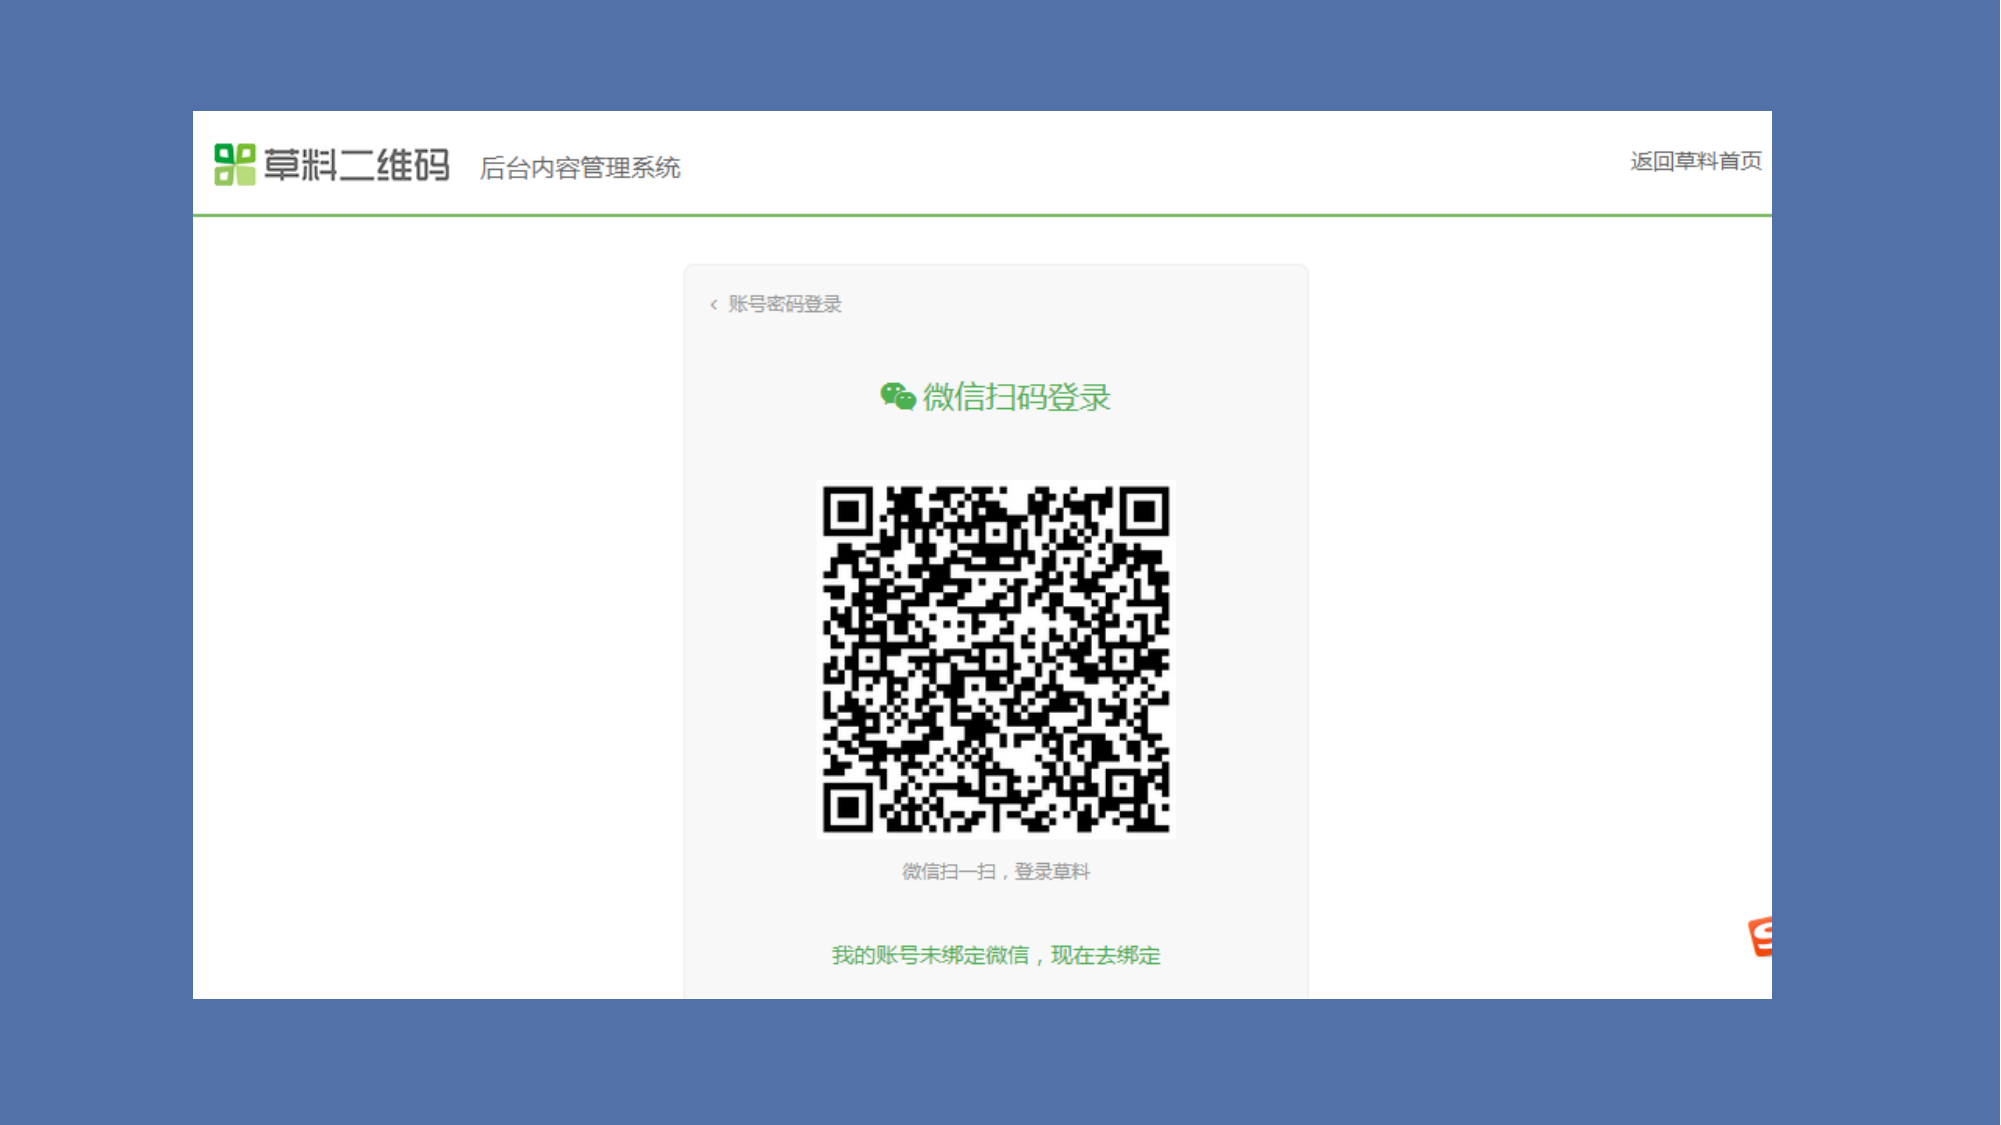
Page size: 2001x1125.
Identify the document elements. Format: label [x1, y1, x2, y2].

picture [193, 111, 1772, 999]
